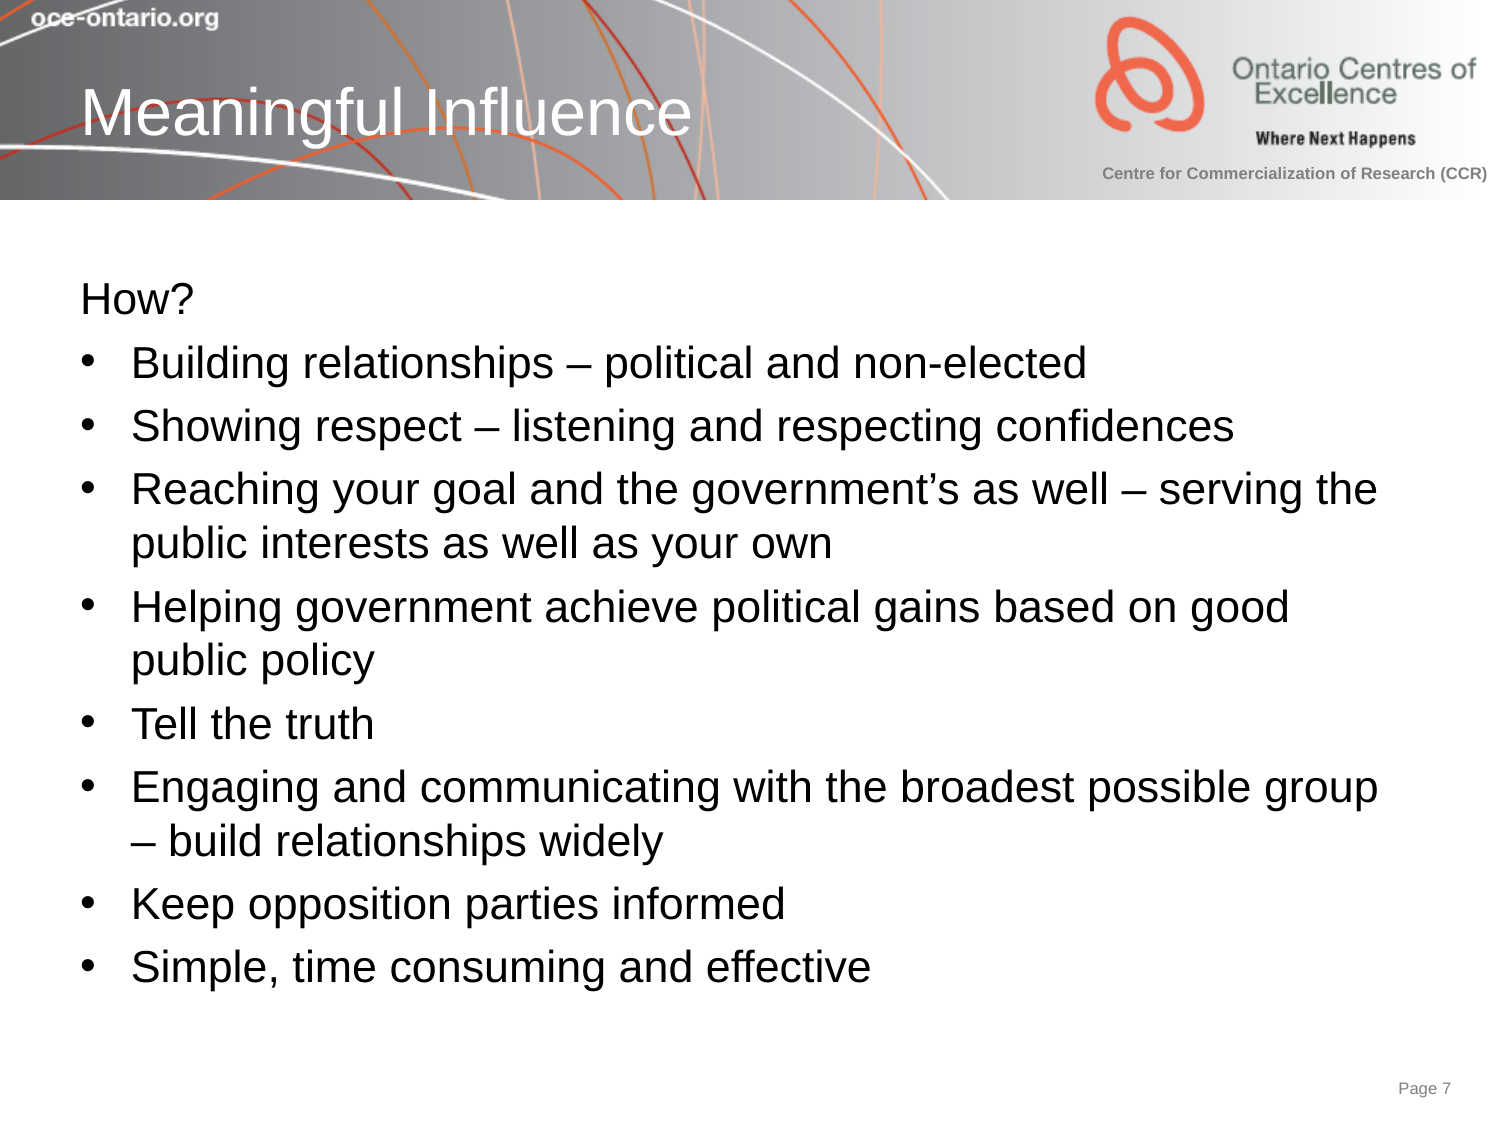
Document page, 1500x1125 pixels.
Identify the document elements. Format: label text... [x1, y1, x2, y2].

title Meaningful Influence [64, 19, 1415, 200]
picture [0, 0, 1493, 200]
slide_number Page 6 [1116, 1070, 1467, 1103]
list How? Building relationships – political and non-elected Showing respect – listening and respecting confidences Reaching your goal and the government’s as well – serving the public interests as well as your own Helping government achieve political gains based on good public policy Tell the truth Engaging and communicating with the broadest possible group – build relationships widely Keep opposition parties informed Simple, time consuming and effective [64, 262, 1415, 1005]
